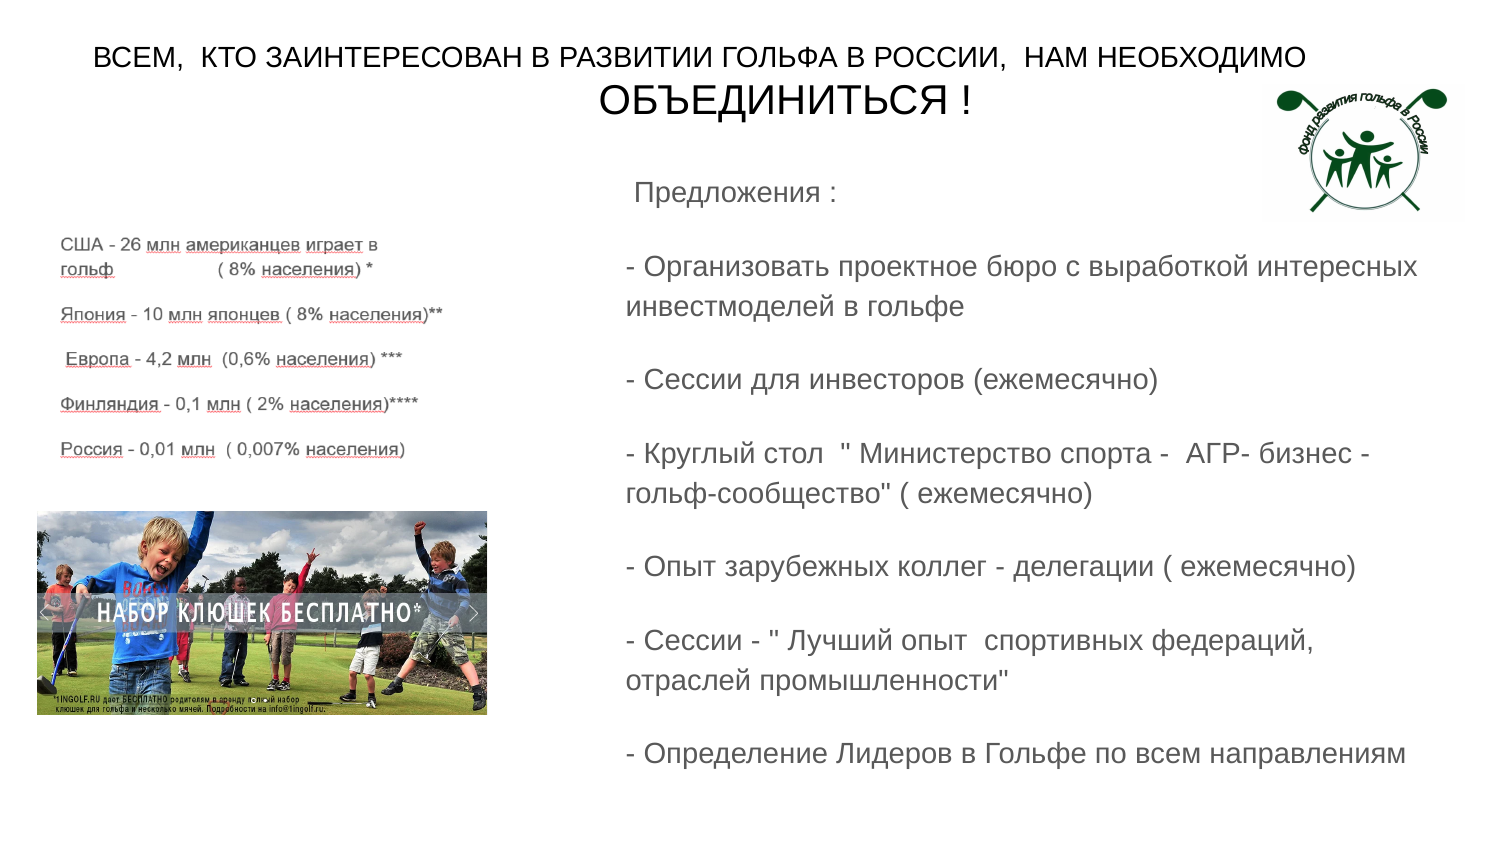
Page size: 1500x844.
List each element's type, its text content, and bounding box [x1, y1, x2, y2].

picture [59, 230, 452, 467]
title ВСЕМ, КТО ЗАИНТЕРЕСОВАН В РАЗВИТИИ ГОЛЬФА В РОССИИ, НАМ НЕОБХОДИМО ОБЪЕДИНИТЬСЯ ! [77, 23, 1500, 96]
picture [37, 511, 488, 715]
picture [1262, 83, 1465, 222]
list Предложения : - Организовать проектное бюро с выработкой интересных инвестмоделей в гольфе - Сессии для инвесторов (ежемесячно) - Круглый стол " Министерство спорта - АГР- бизнес - гольф-сообщество" ( ежемесячно) - Опыт зарубежных коллег - делегации ( ежемесячно) - Сессии - " Лучший опыт спортивных федераций, отраслей промышленности" - Определение Лидеров в Гольфе по всем направлениям [610, 153, 1449, 714]
